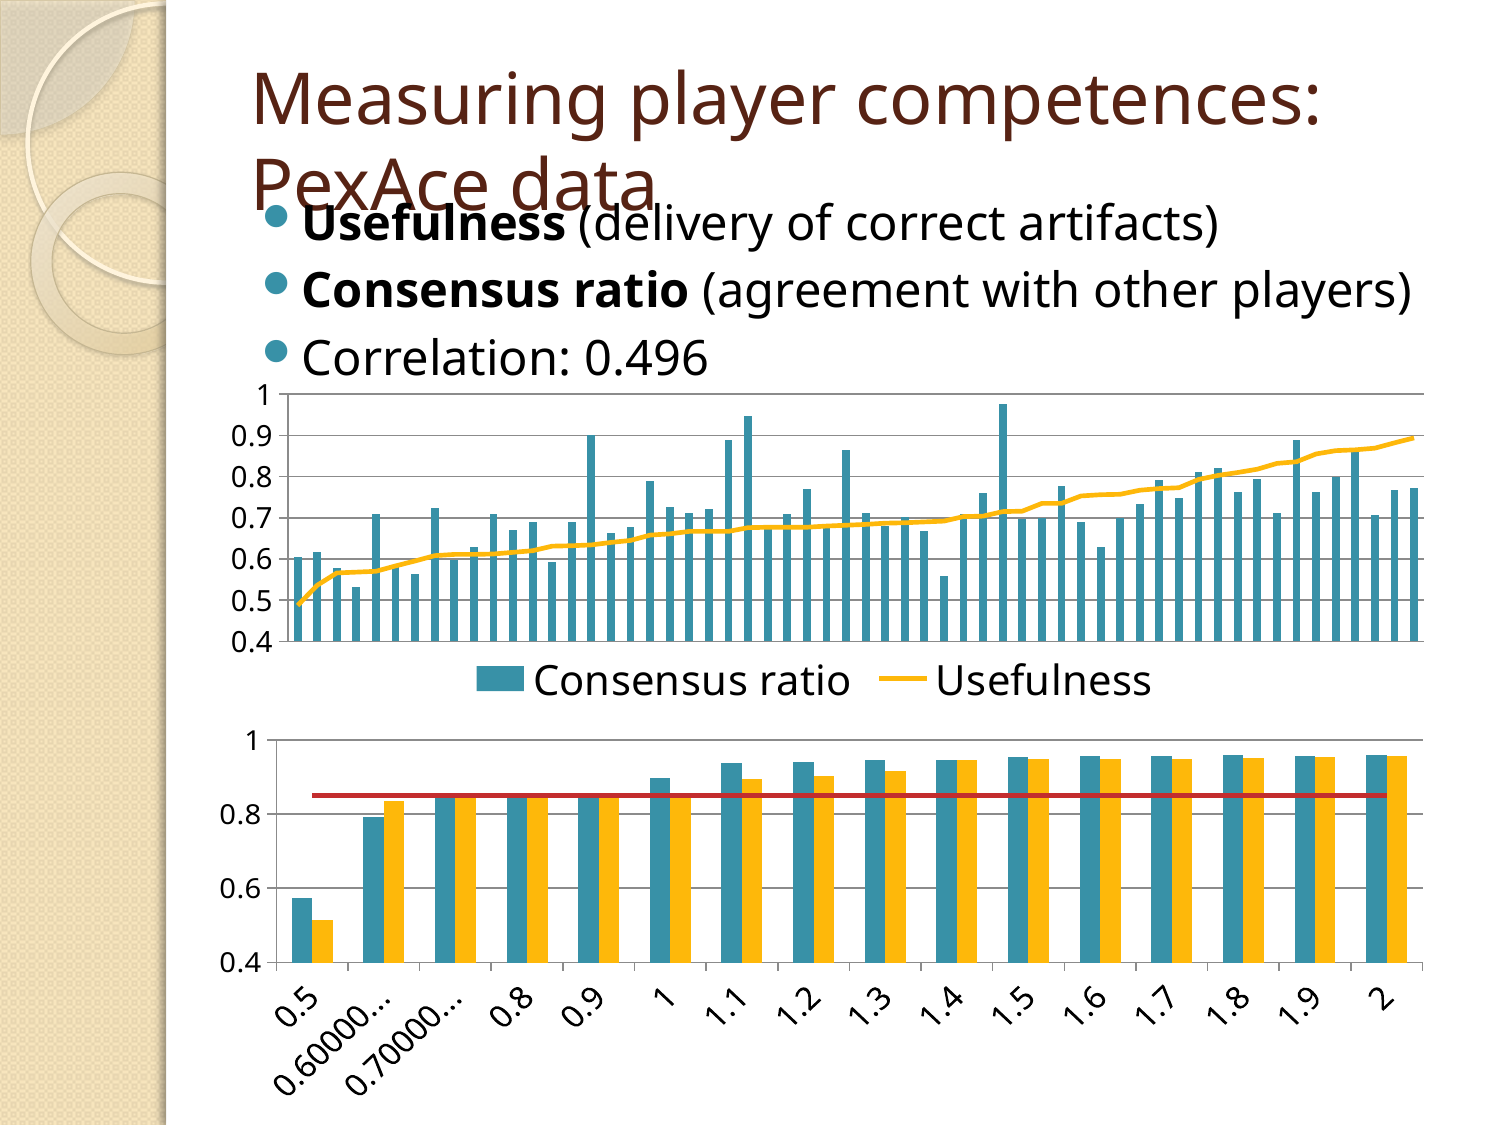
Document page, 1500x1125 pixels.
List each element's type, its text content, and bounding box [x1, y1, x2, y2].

list Usefulness (delivery of correct artifacts) Consensus ratio (agreement with other players) Correlation: 0.496 [235, 184, 1466, 398]
title Measuring player competences: PexAce data [235, 45, 1466, 184]
chart [182, 361, 1459, 1107]
